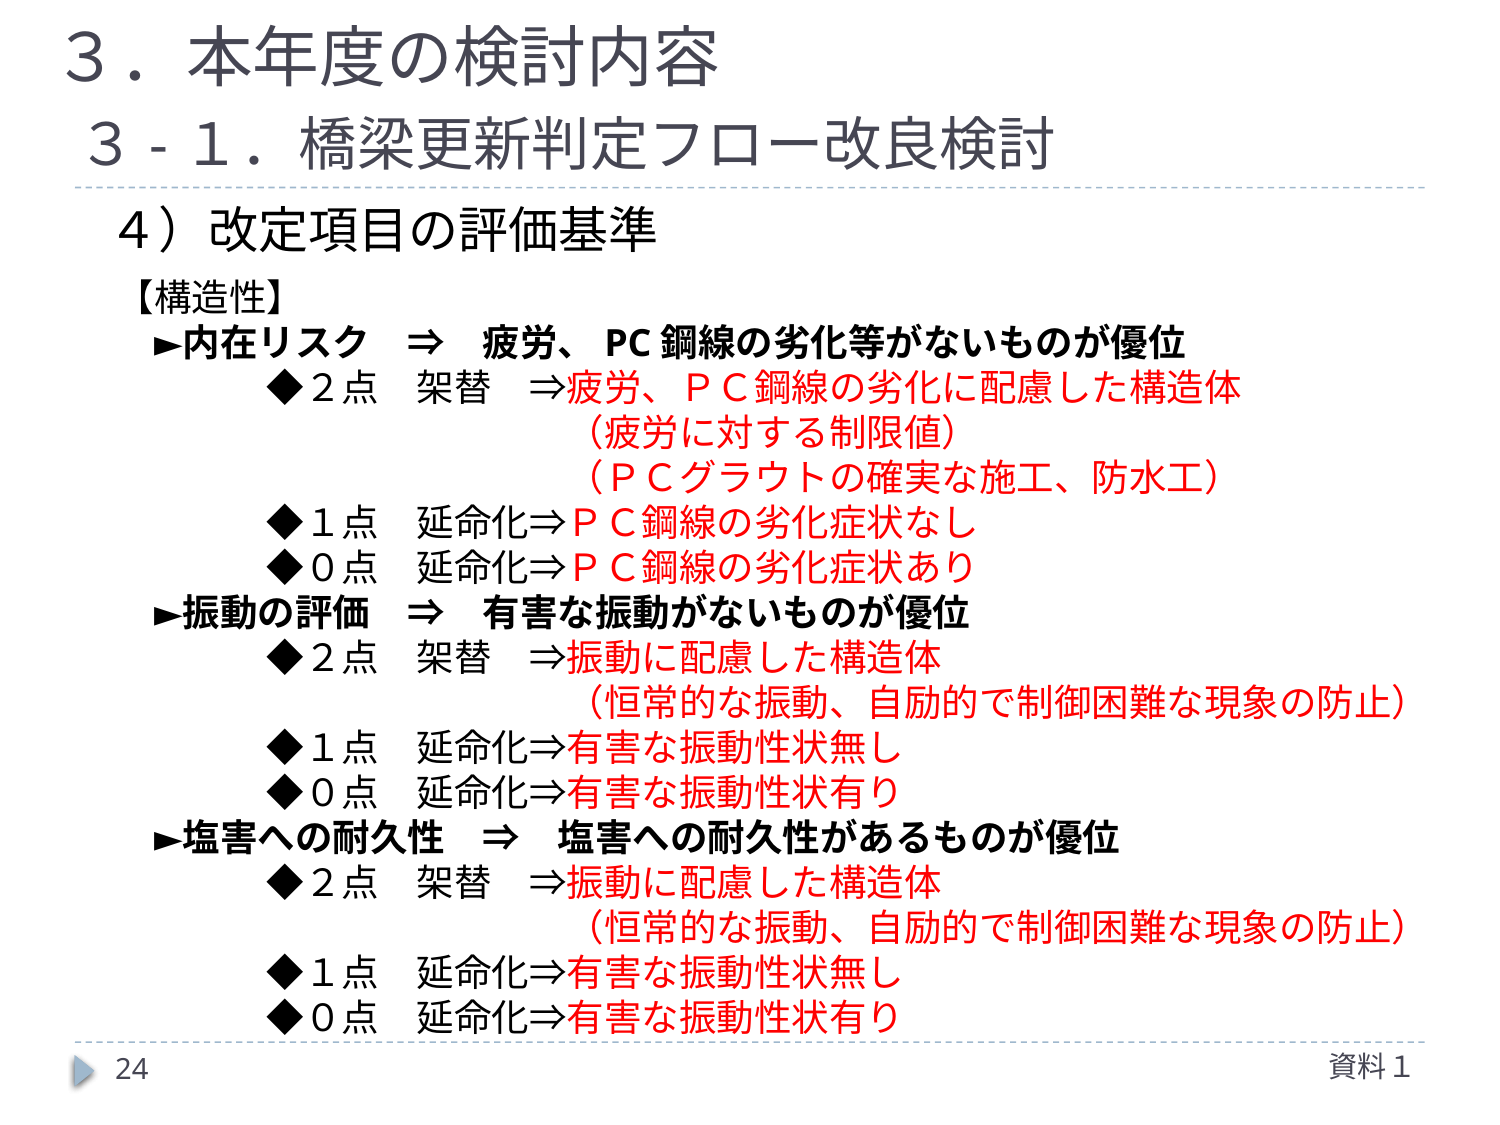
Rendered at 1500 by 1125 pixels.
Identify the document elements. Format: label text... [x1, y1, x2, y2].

title ３．本年度の検討内容 [37, 2, 1468, 102]
footer 資料１ [856, 1040, 1432, 1101]
text_box ４）改定項目の評価基準 [94, 190, 1370, 266]
slide_number 24 [100, 1042, 426, 1103]
text_box 【構造性】 ►内在リスク ⇒ 疲労、PC鋼線の劣化等がないものが優位 ◆２点 架替 ⇒疲労、ＰＣ鋼線の劣化に配慮した構造体 （疲労に対する制限値） （ＰＣグラウトの確実な施工、防水工） ◆１点 延命化⇒ＰＣ鋼線の劣化症状なし ◆０点 延命化⇒ＰＣ鋼線の劣化症状あり ►振動の評価 ⇒ 有害な振動がないものが優位 ◆２点 架替 ⇒振動に配慮した構造体 （恒常的な振動、自励的で制御困難な現象の防止） ◆１点 延命化⇒有害な振動性状無し ◆０点 延命化⇒有害な振動性状有り ►塩害への耐久性 ⇒ 塩害への耐久性があるものが優位 ◆２点 架替 ⇒振動に配慮した構造体 （恒常的な振動、自励的で制御困難な現象の防止） ◆１点 延命化⇒有害な振動性状無し ◆０点 延命化⇒有害な振動性状有り [101, 266, 1475, 1047]
text_box ３-１．橋梁更新判定フロー改良検討 [62, 89, 1493, 185]
